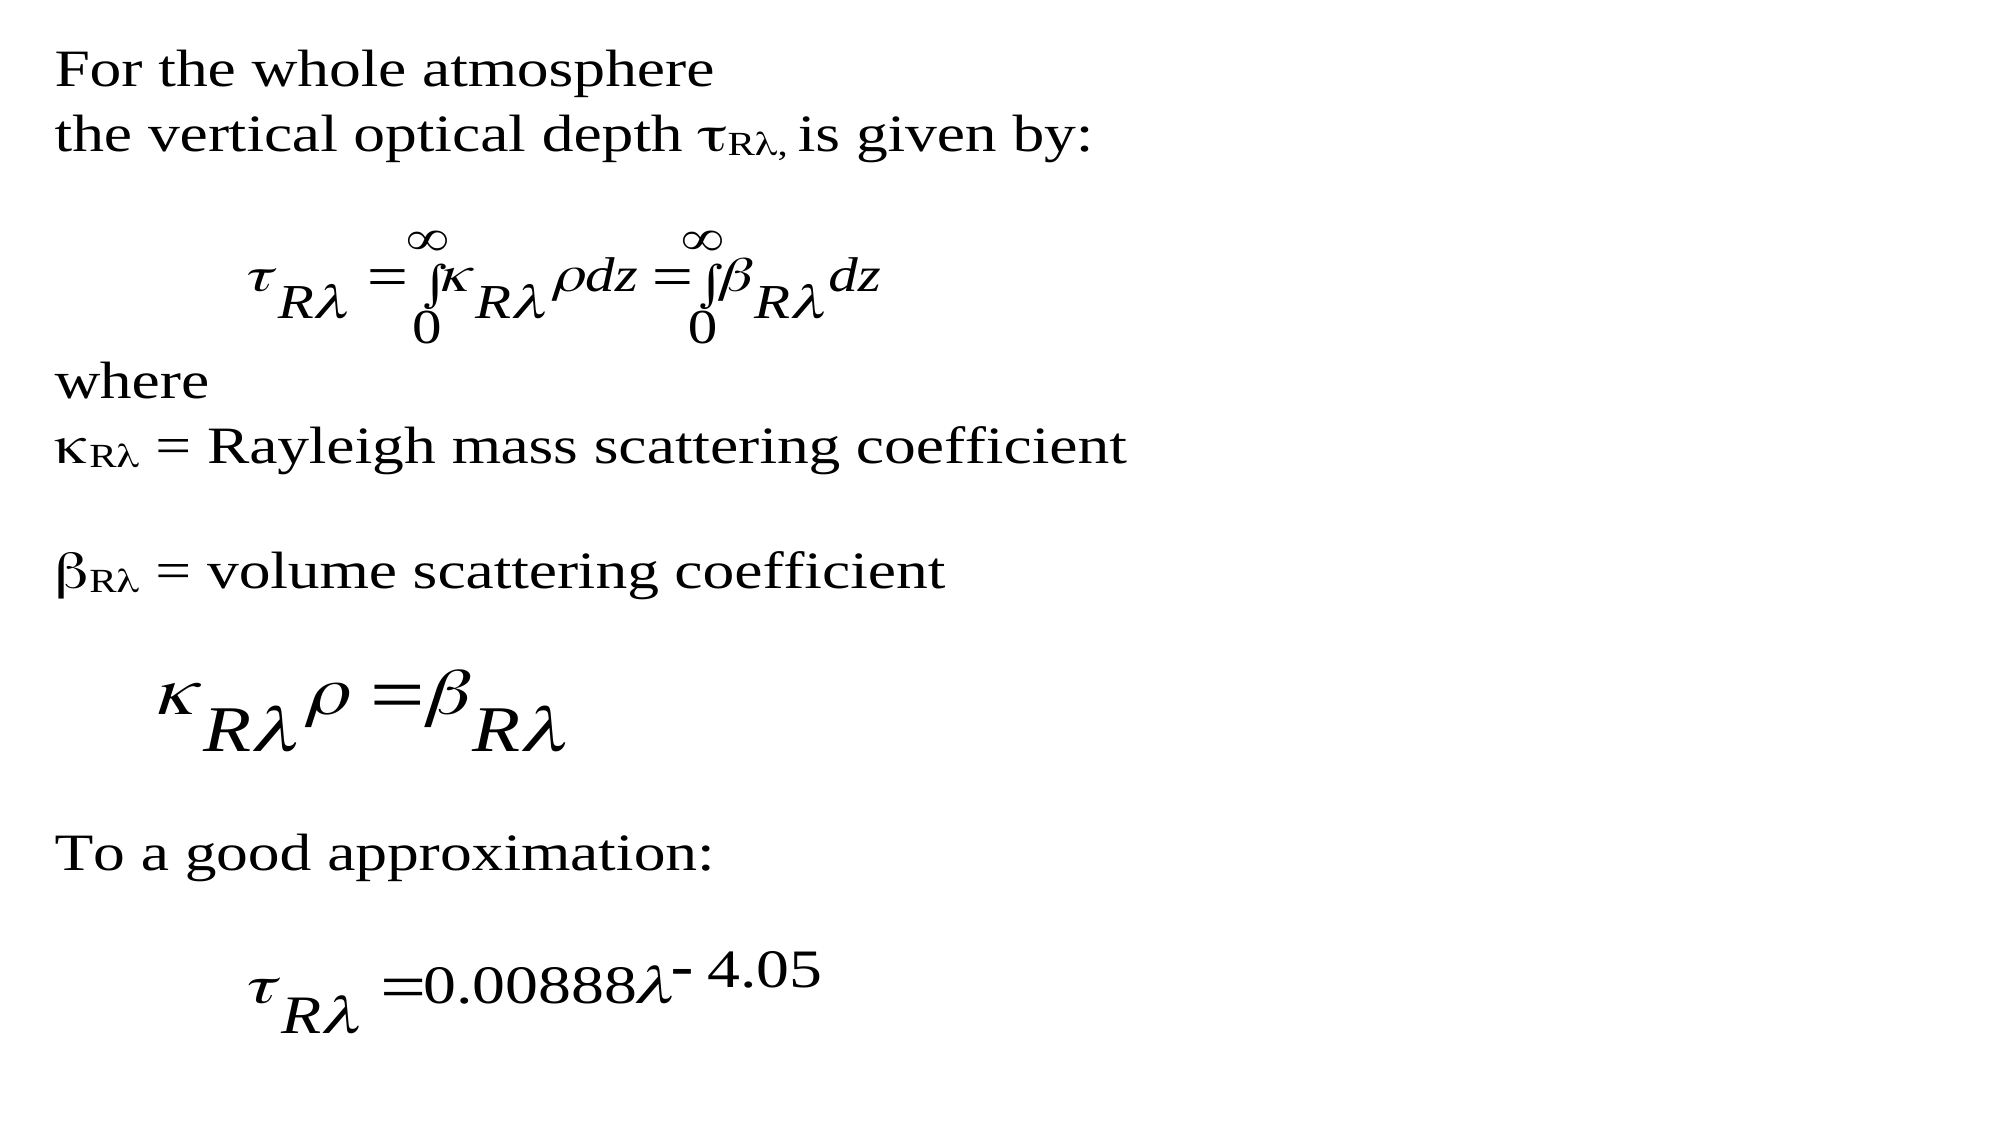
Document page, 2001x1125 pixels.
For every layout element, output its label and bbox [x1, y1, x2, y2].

list [54, 38, 1933, 1125]
